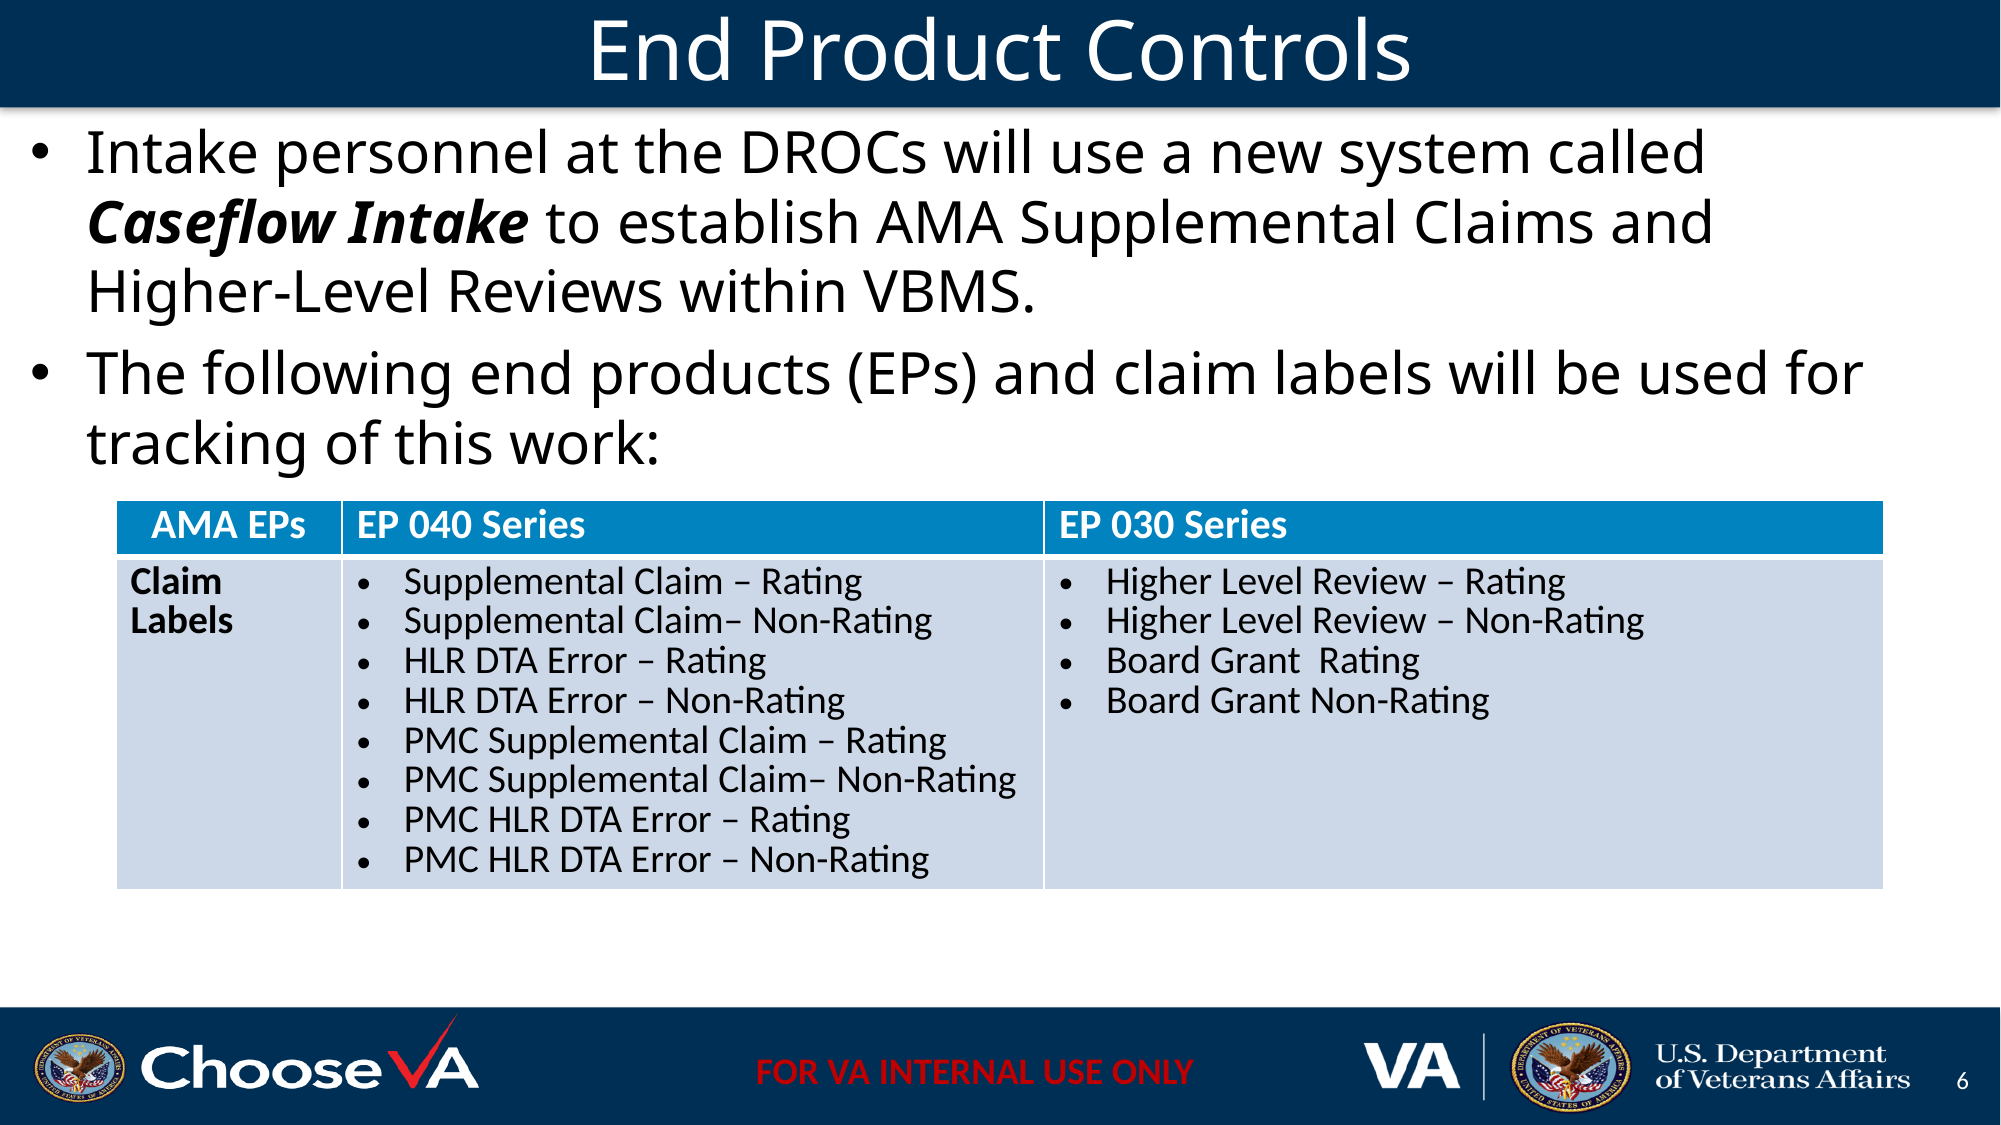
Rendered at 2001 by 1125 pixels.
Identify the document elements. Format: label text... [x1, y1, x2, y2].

slide_number 6 [1899, 1049, 1985, 1110]
table_header EP 030 Series [1045, 501, 1883, 554]
table_cell Higher Level Review – Rating Higher Level Review – Non-Rating Board Grant Rating Board Grant Non-Rating [1045, 560, 1883, 889]
picture [1356, 1014, 1917, 1120]
title End Product Controls [0, 0, 2000, 108]
table_header EP 040 Series [343, 501, 1043, 554]
list Intake personnel at the DROCs will use a new system called Caseflow Intake to establish AMA Supplemental Claims and Higher-Level Reviews within VBMS. The following end products (EPs) and claim labels will be used for tracking of this work: [15, 108, 1900, 501]
table_header AMA EPs [117, 501, 341, 554]
table_cell Supplemental Claim – Rating Supplemental Claim– Non-Rating HLR DTA Error – Rating HLR DTA Error – Non-Rating PMC Supplemental Claim – Rating PMC Supplemental Claim– Non-Rating PMC HLR DTA Error – Rating PMC HLR DTA Error – Non-Rating [343, 560, 1043, 889]
table_cell Claim Labels [117, 560, 341, 889]
picture [33, 1012, 479, 1103]
